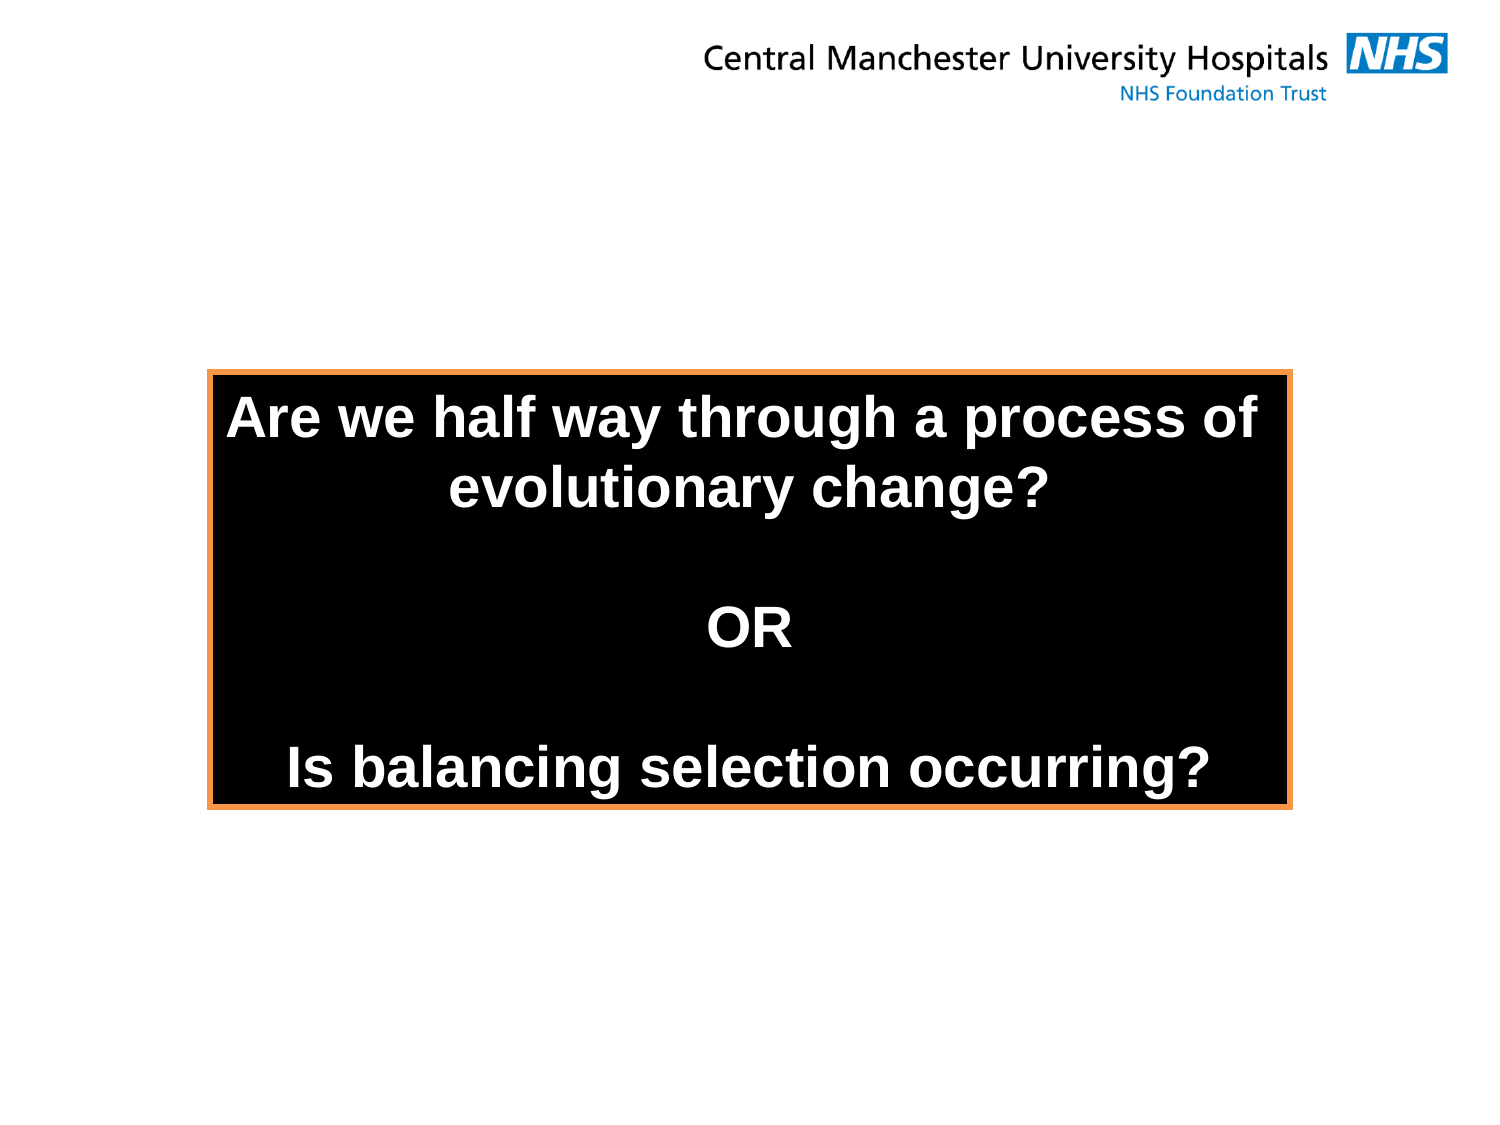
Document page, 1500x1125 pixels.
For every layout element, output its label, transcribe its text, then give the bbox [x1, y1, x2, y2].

text_box Are we half way through a process of evolutionary change? OR Is balancing selection occurring? [210, 372, 1290, 807]
picture [702, 32, 1448, 105]
